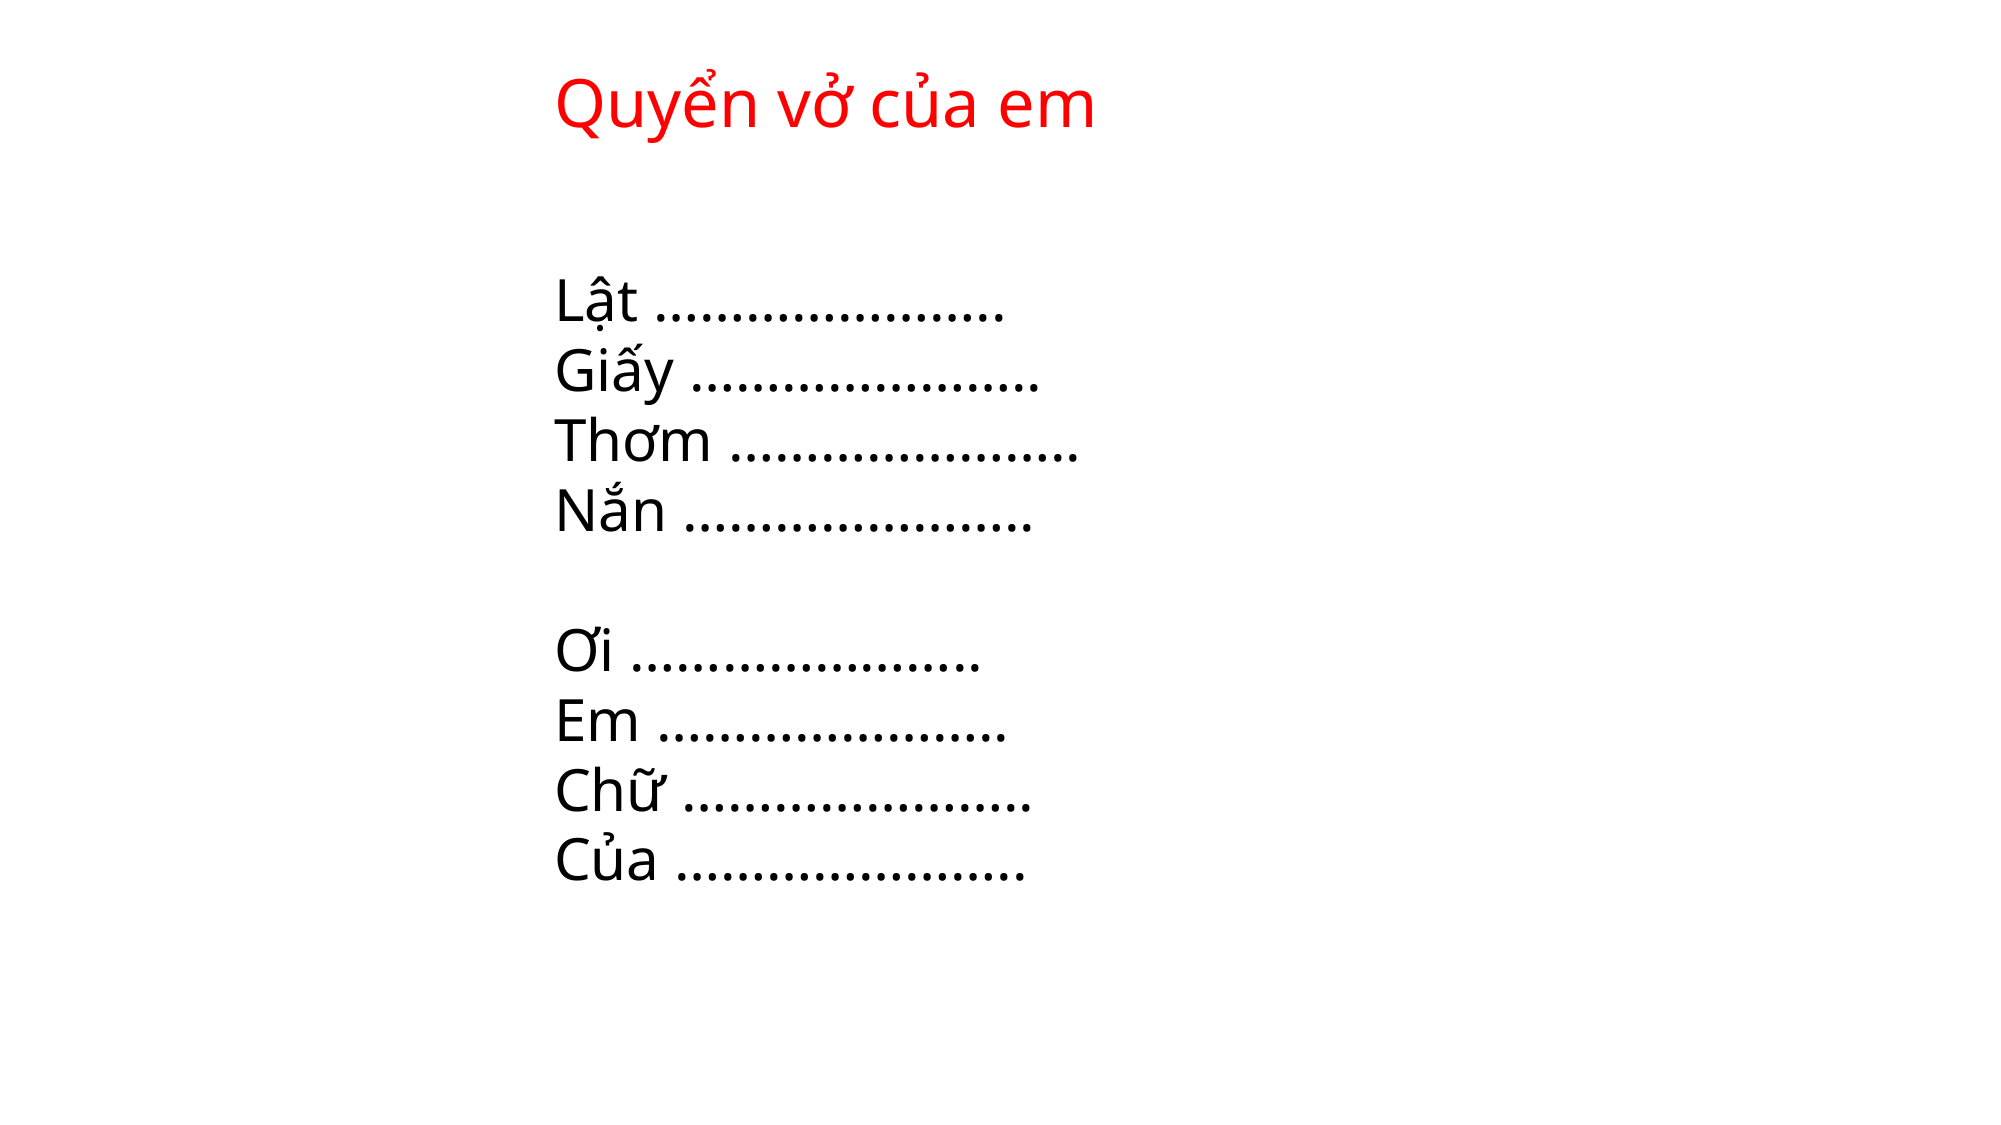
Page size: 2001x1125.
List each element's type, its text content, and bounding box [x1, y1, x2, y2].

text_box Lật ………………….. Giấy ………………….. Thơm ………………….. Nắn ………………….. Ơi ………………….. Em ………………….. Chữ ………………….. Của ………………….. [539, 185, 1534, 900]
text_box Quyển vở của em [539, 53, 1336, 148]
